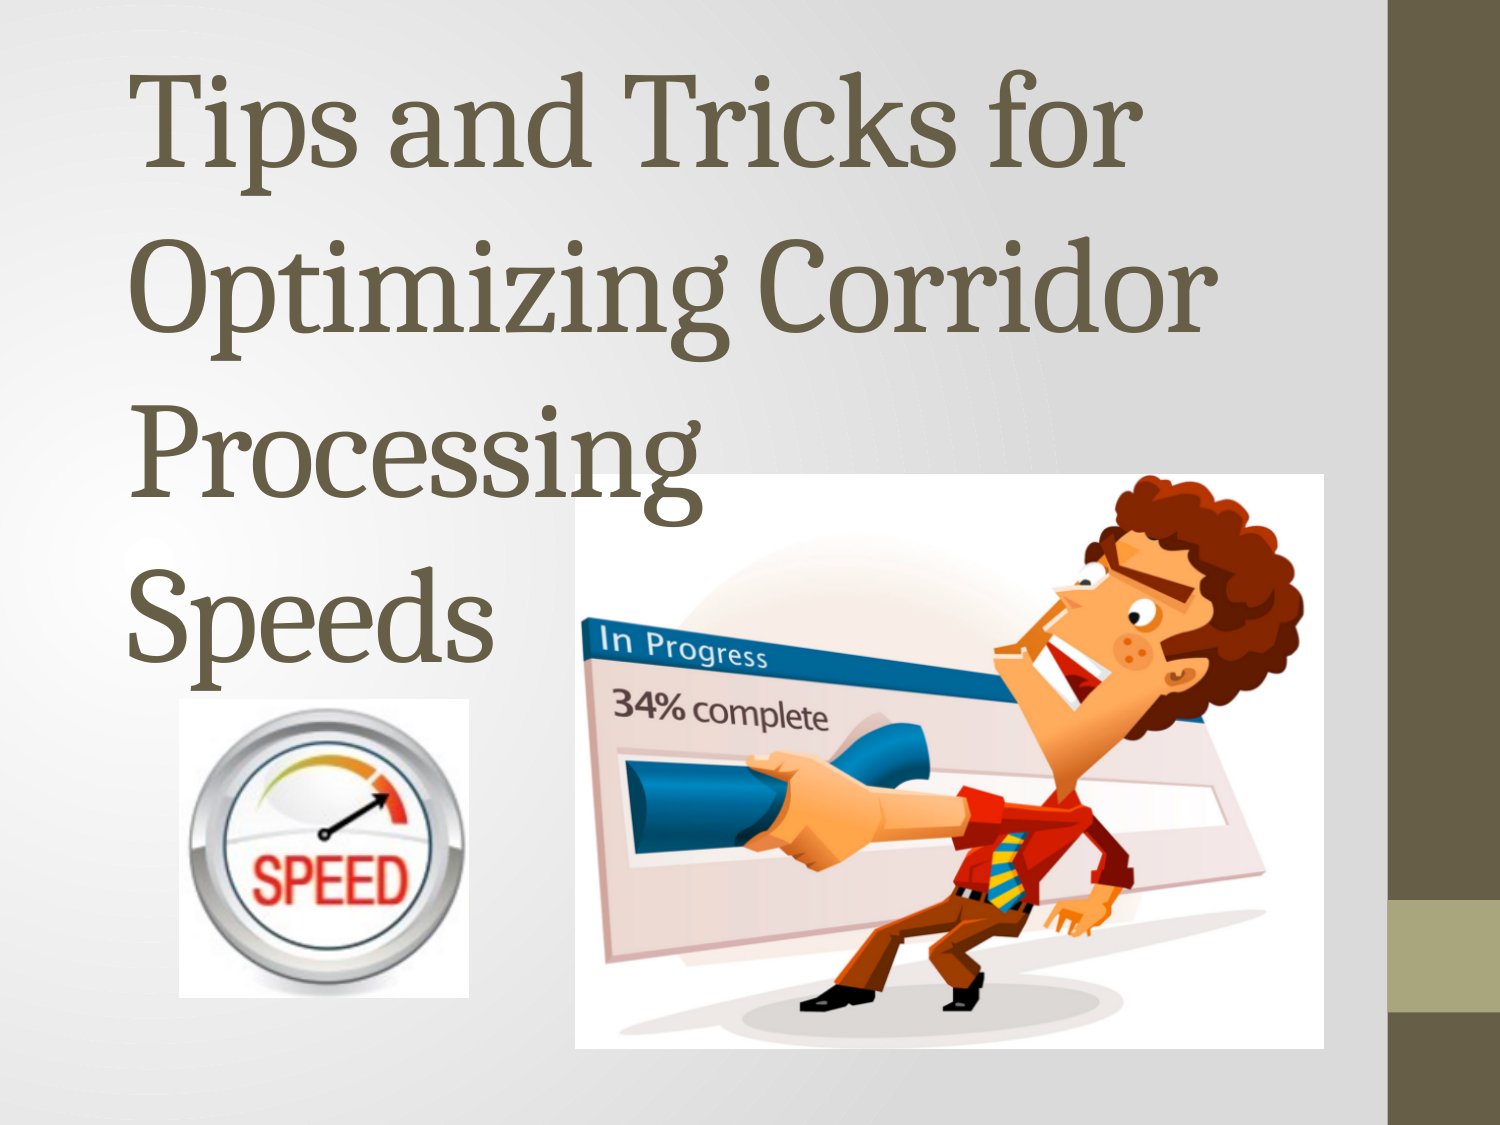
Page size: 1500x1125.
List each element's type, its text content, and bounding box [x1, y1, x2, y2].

title Tips and Tricks for Optimizing Corridor Processing Speeds [112, 50, 1338, 863]
picture [179, 699, 469, 999]
picture [574, 474, 1325, 1049]
